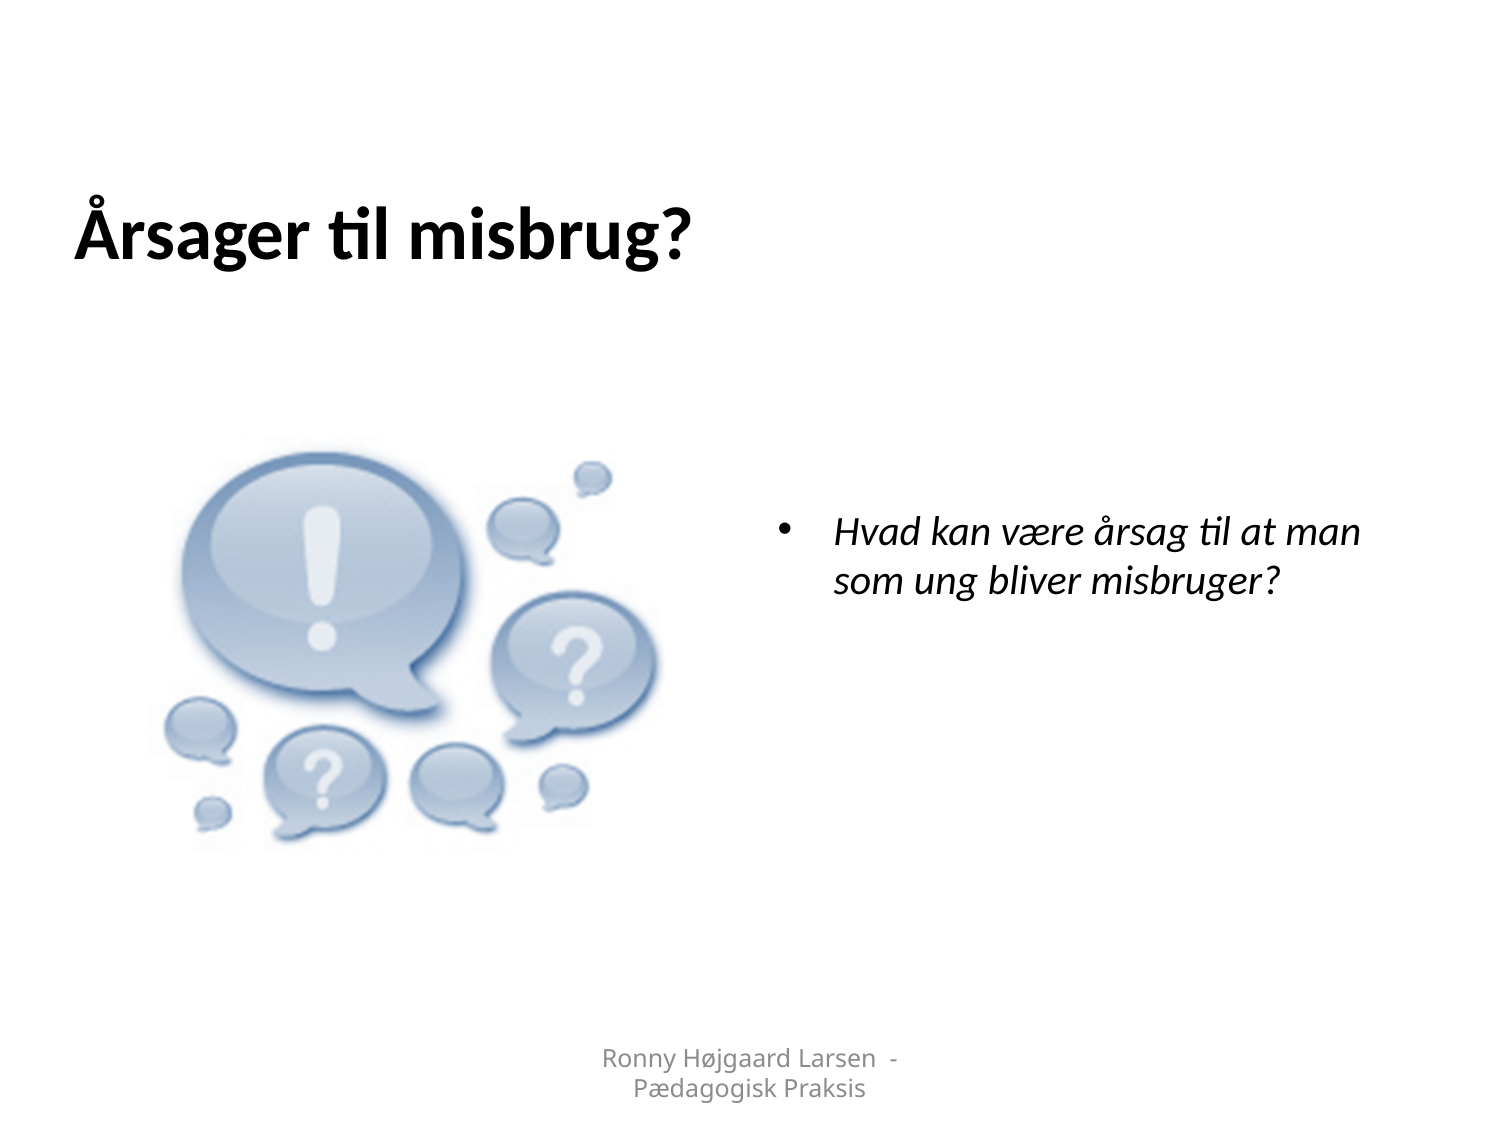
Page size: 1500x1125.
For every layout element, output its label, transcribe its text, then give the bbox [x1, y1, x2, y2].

footer Ronny Højgaard Larsen - Pædagogisk Praksis [512, 1042, 988, 1103]
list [109, 369, 703, 898]
title Årsager til misbrug? [58, 163, 1441, 297]
list Hvad kan være årsag til at man som ung bliver misbruger? [762, 262, 1426, 1006]
